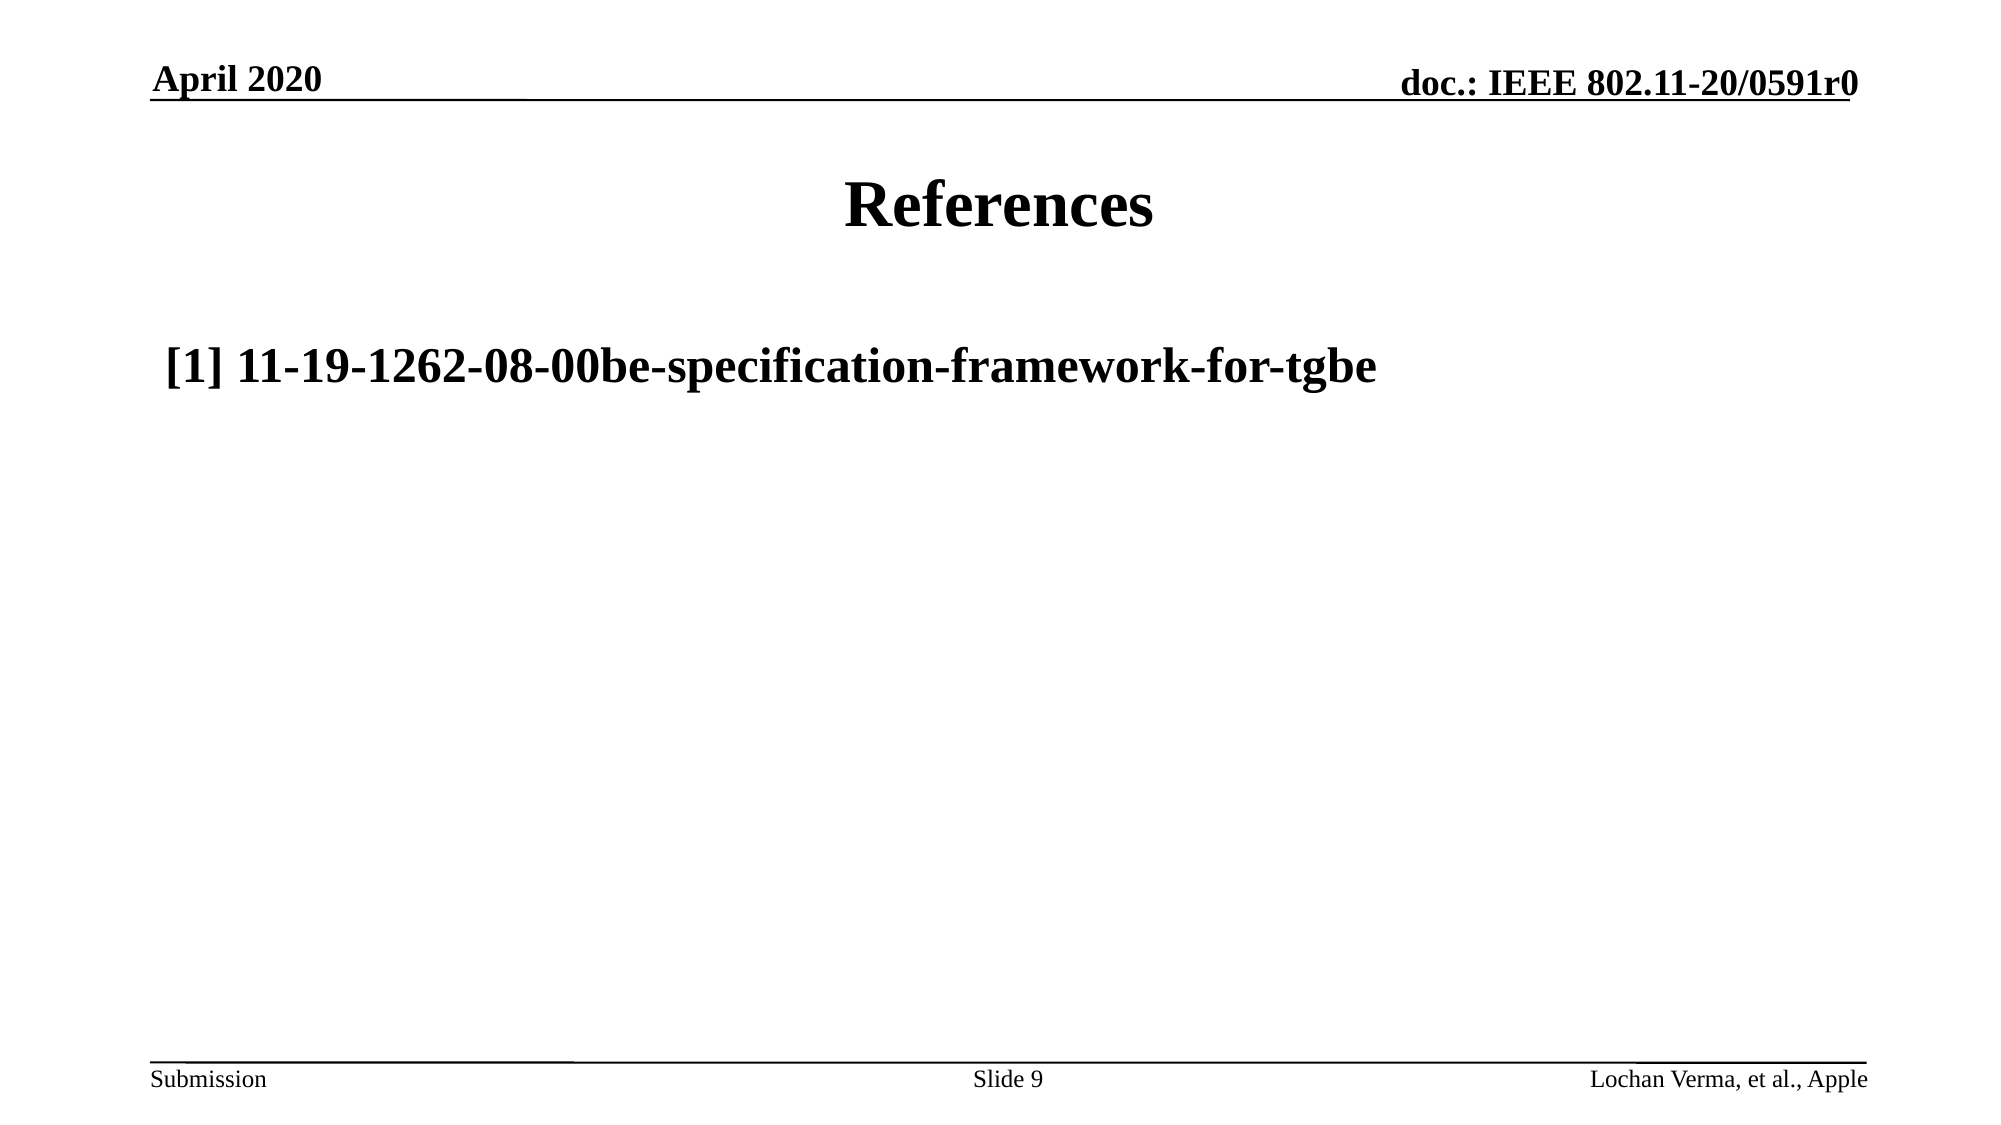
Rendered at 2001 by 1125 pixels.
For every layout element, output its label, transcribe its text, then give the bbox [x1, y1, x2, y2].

footer Lochan Verma, et al., Apple [1171, 1061, 1869, 1093]
list [1] 11-19-1262-08-00be-specification-framework-for-tgbe [149, 324, 1850, 1000]
title References [149, 112, 1850, 288]
slide_number Slide 9 [950, 1061, 1067, 1123]
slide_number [152, 54, 563, 100]
